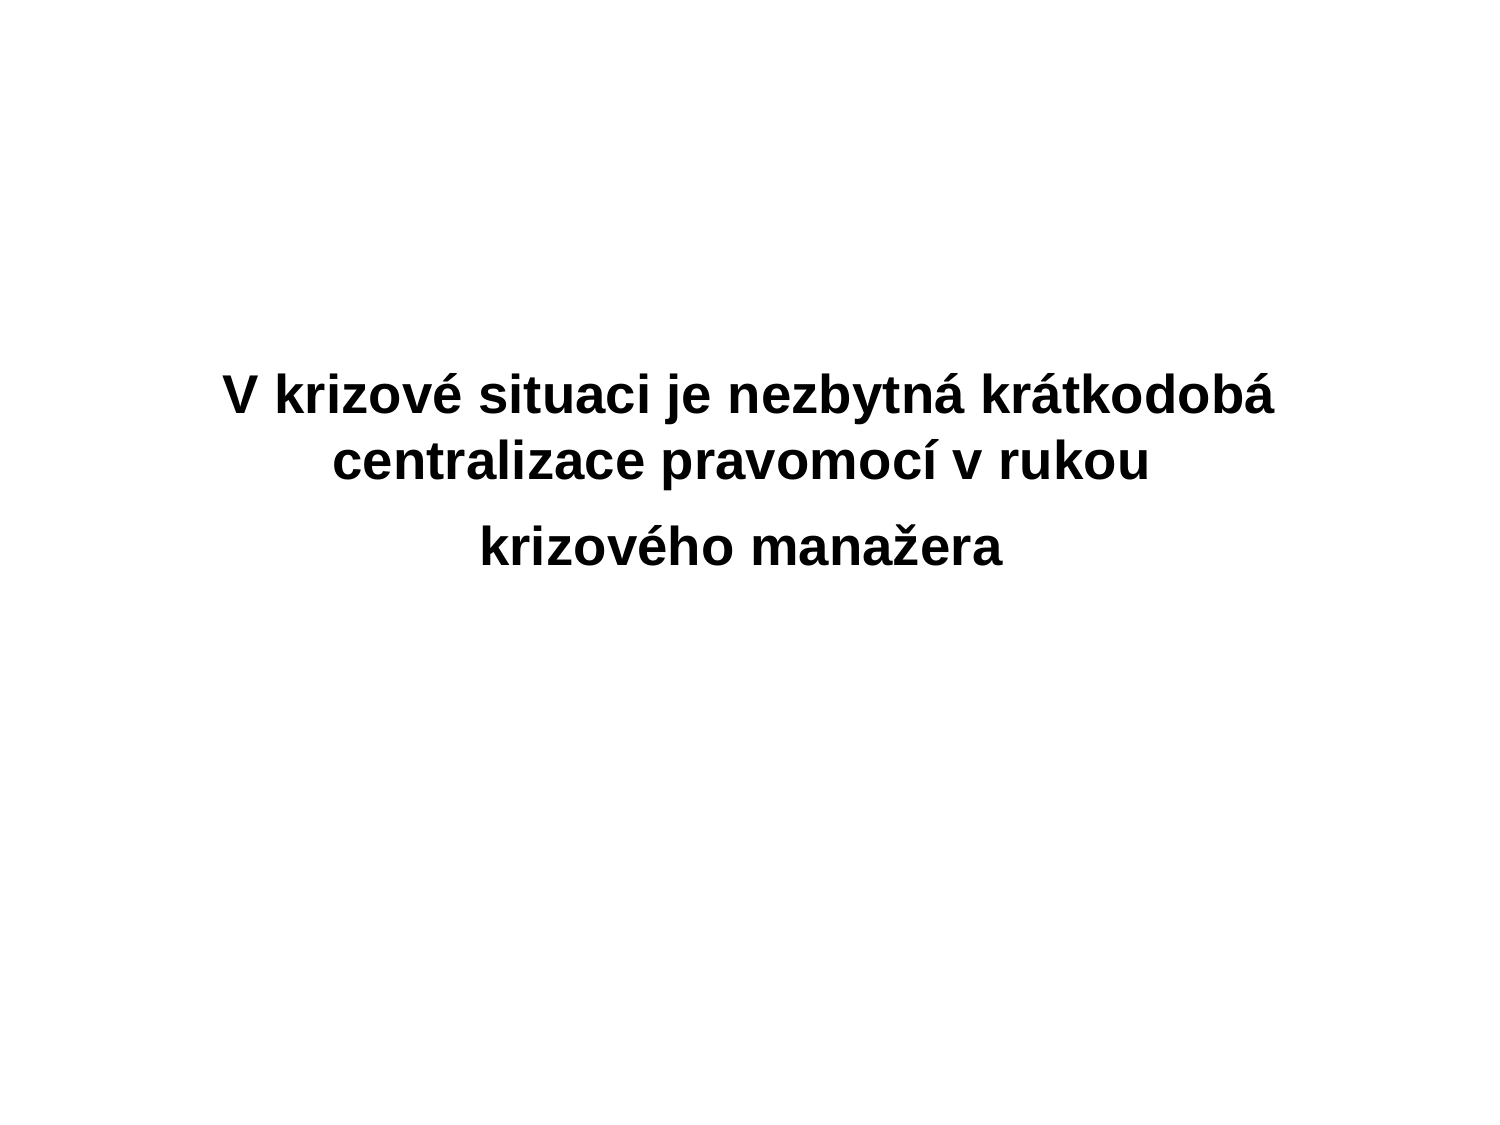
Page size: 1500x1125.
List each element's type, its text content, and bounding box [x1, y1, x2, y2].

title V krizové situaci je nezbytná krátkodobá centralizace pravomocí v rukou krizového manažera [112, 349, 1388, 591]
